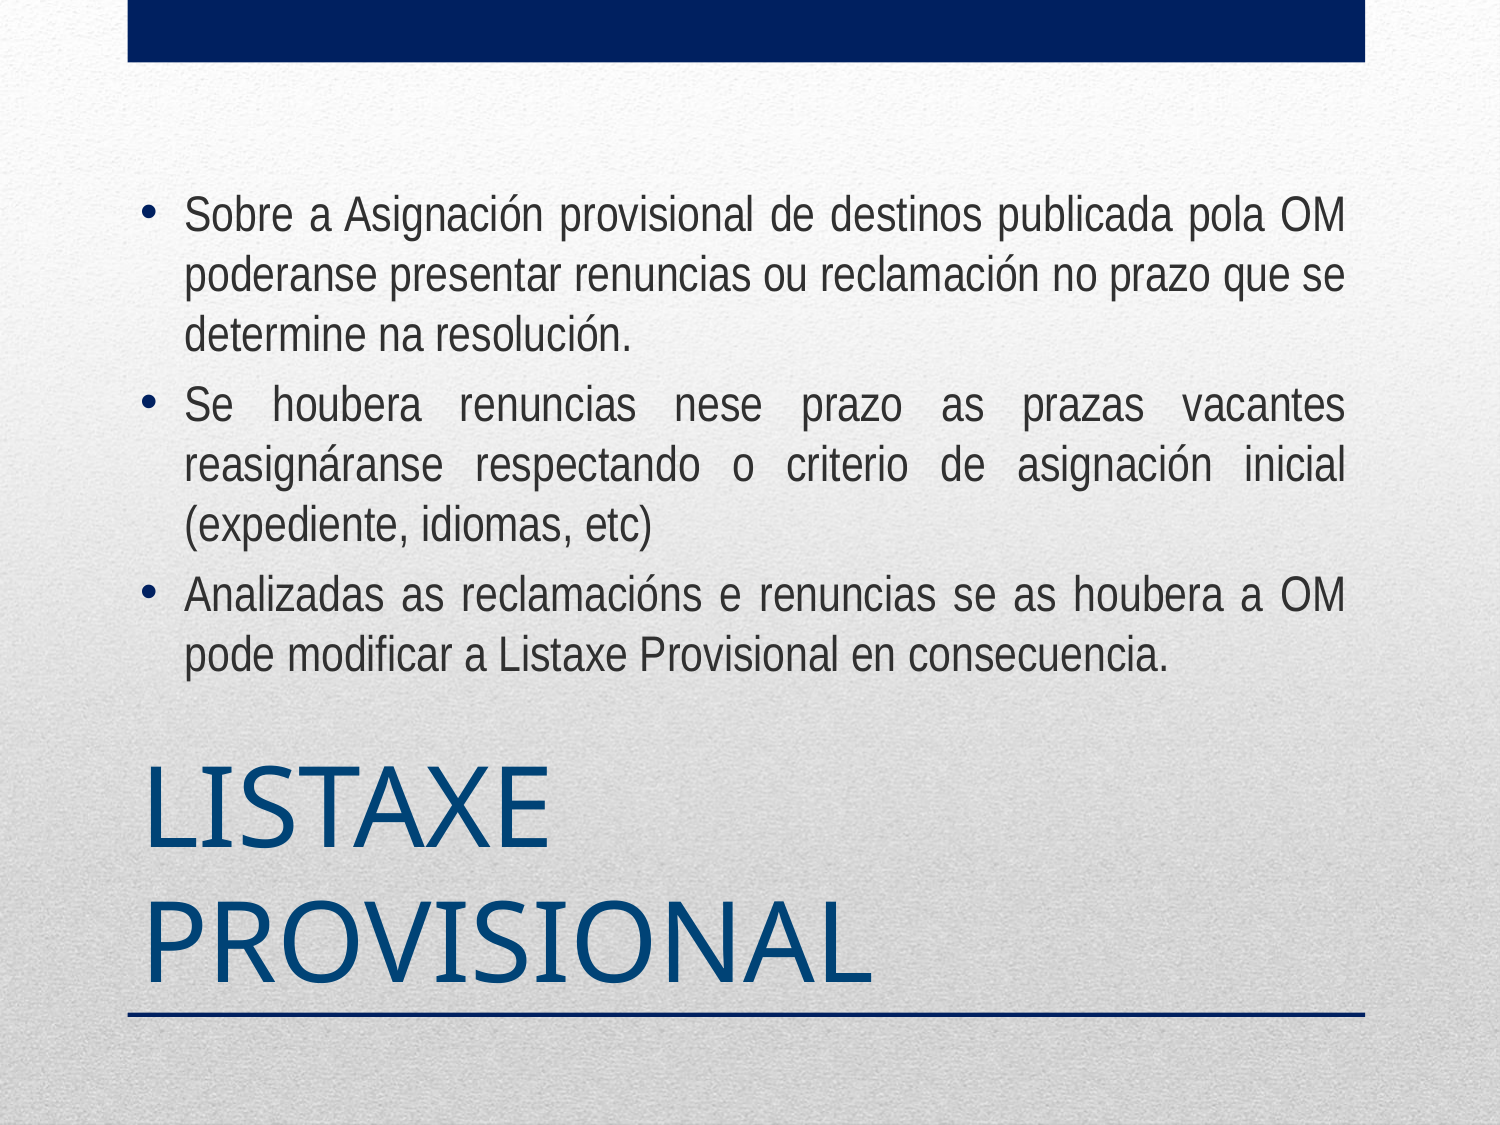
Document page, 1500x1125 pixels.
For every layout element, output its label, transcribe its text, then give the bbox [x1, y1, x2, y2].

picture [0, 0, 1500, 1125]
title LISTAXE PROVISIONAL [125, 750, 1238, 1013]
list Sobre a Asignación provisional de destinos publicada pola OM poderanse presentar renuncias ou reclamación no prazo que se determine na resolución. Se houbera renuncias nese prazo as prazas vacantes reasignáranse respectando o criterio de asignación inicial (expediente, idiomas, etc) Analizadas as reclamacións e renuncias se as houbera a OM pode modificar a Listaxe Provisional en consecuencia. [125, 112, 1363, 750]
